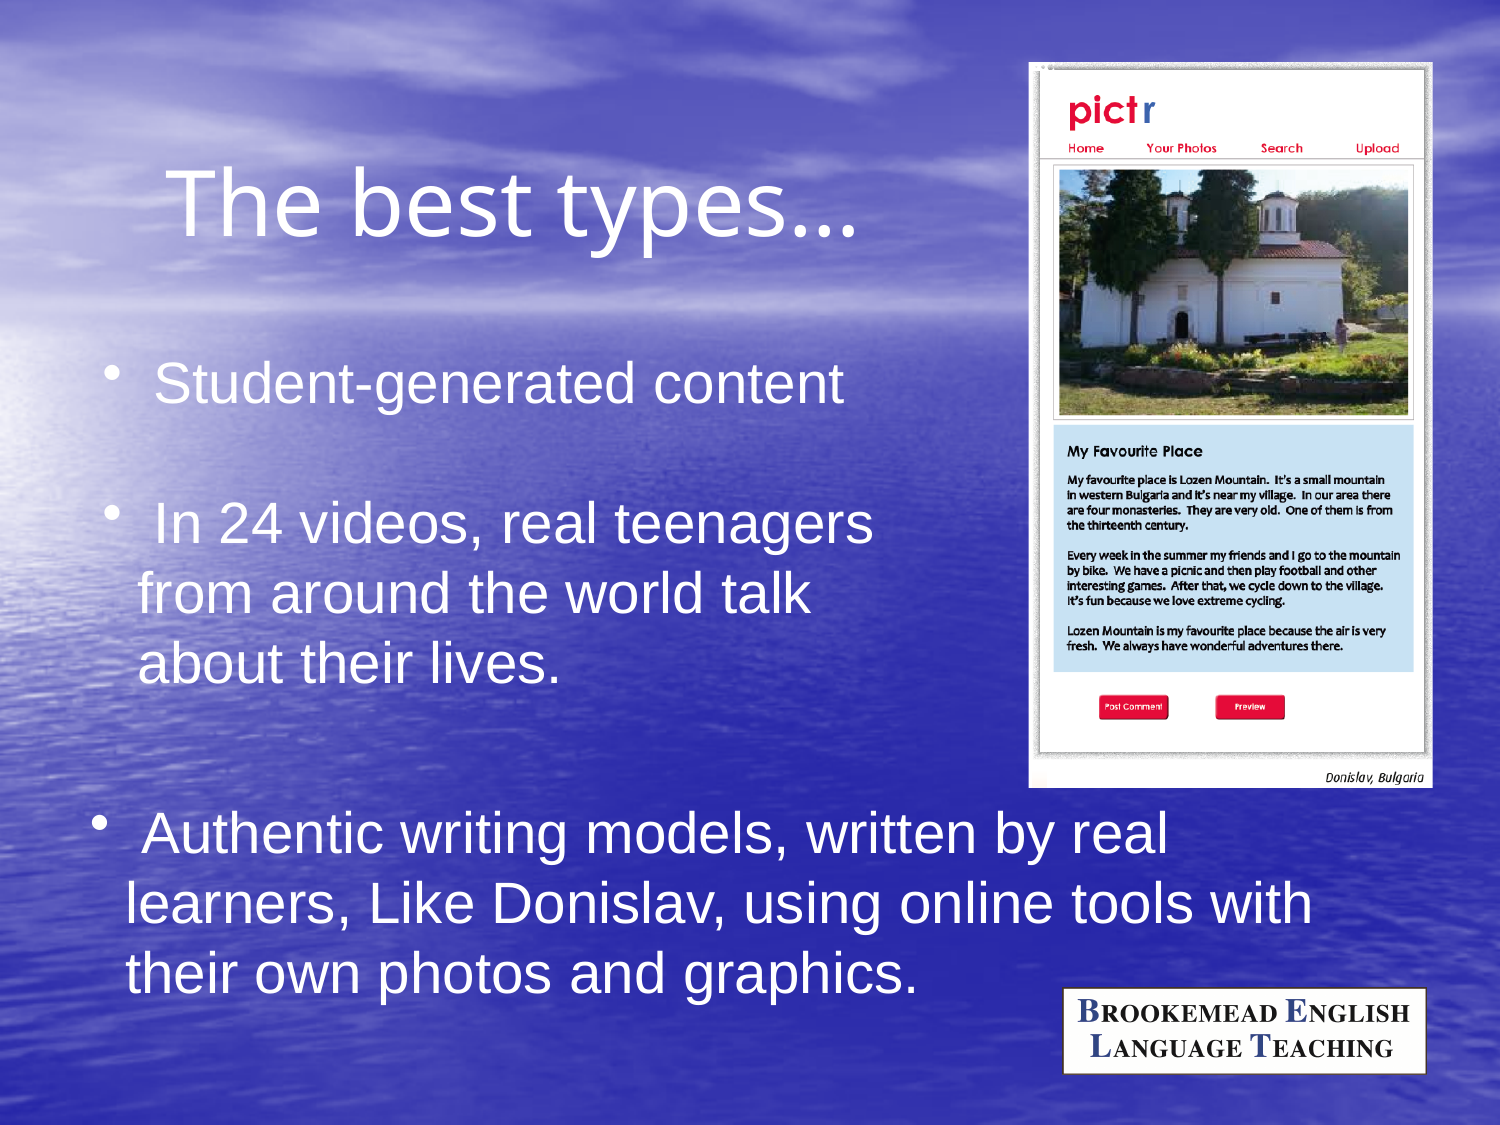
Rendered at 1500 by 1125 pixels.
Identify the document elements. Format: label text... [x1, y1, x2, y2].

picture [1062, 987, 1427, 1076]
text_box The best types… [150, 137, 877, 263]
text_box Student-generated content In 24 videos, real teenagers from around the world talk about their lives. [87, 337, 988, 703]
text_box Authentic writing models, written by real learners, Like Donislav, using online tools with their own photos and graphics. [75, 787, 1375, 1013]
picture [1028, 62, 1433, 788]
